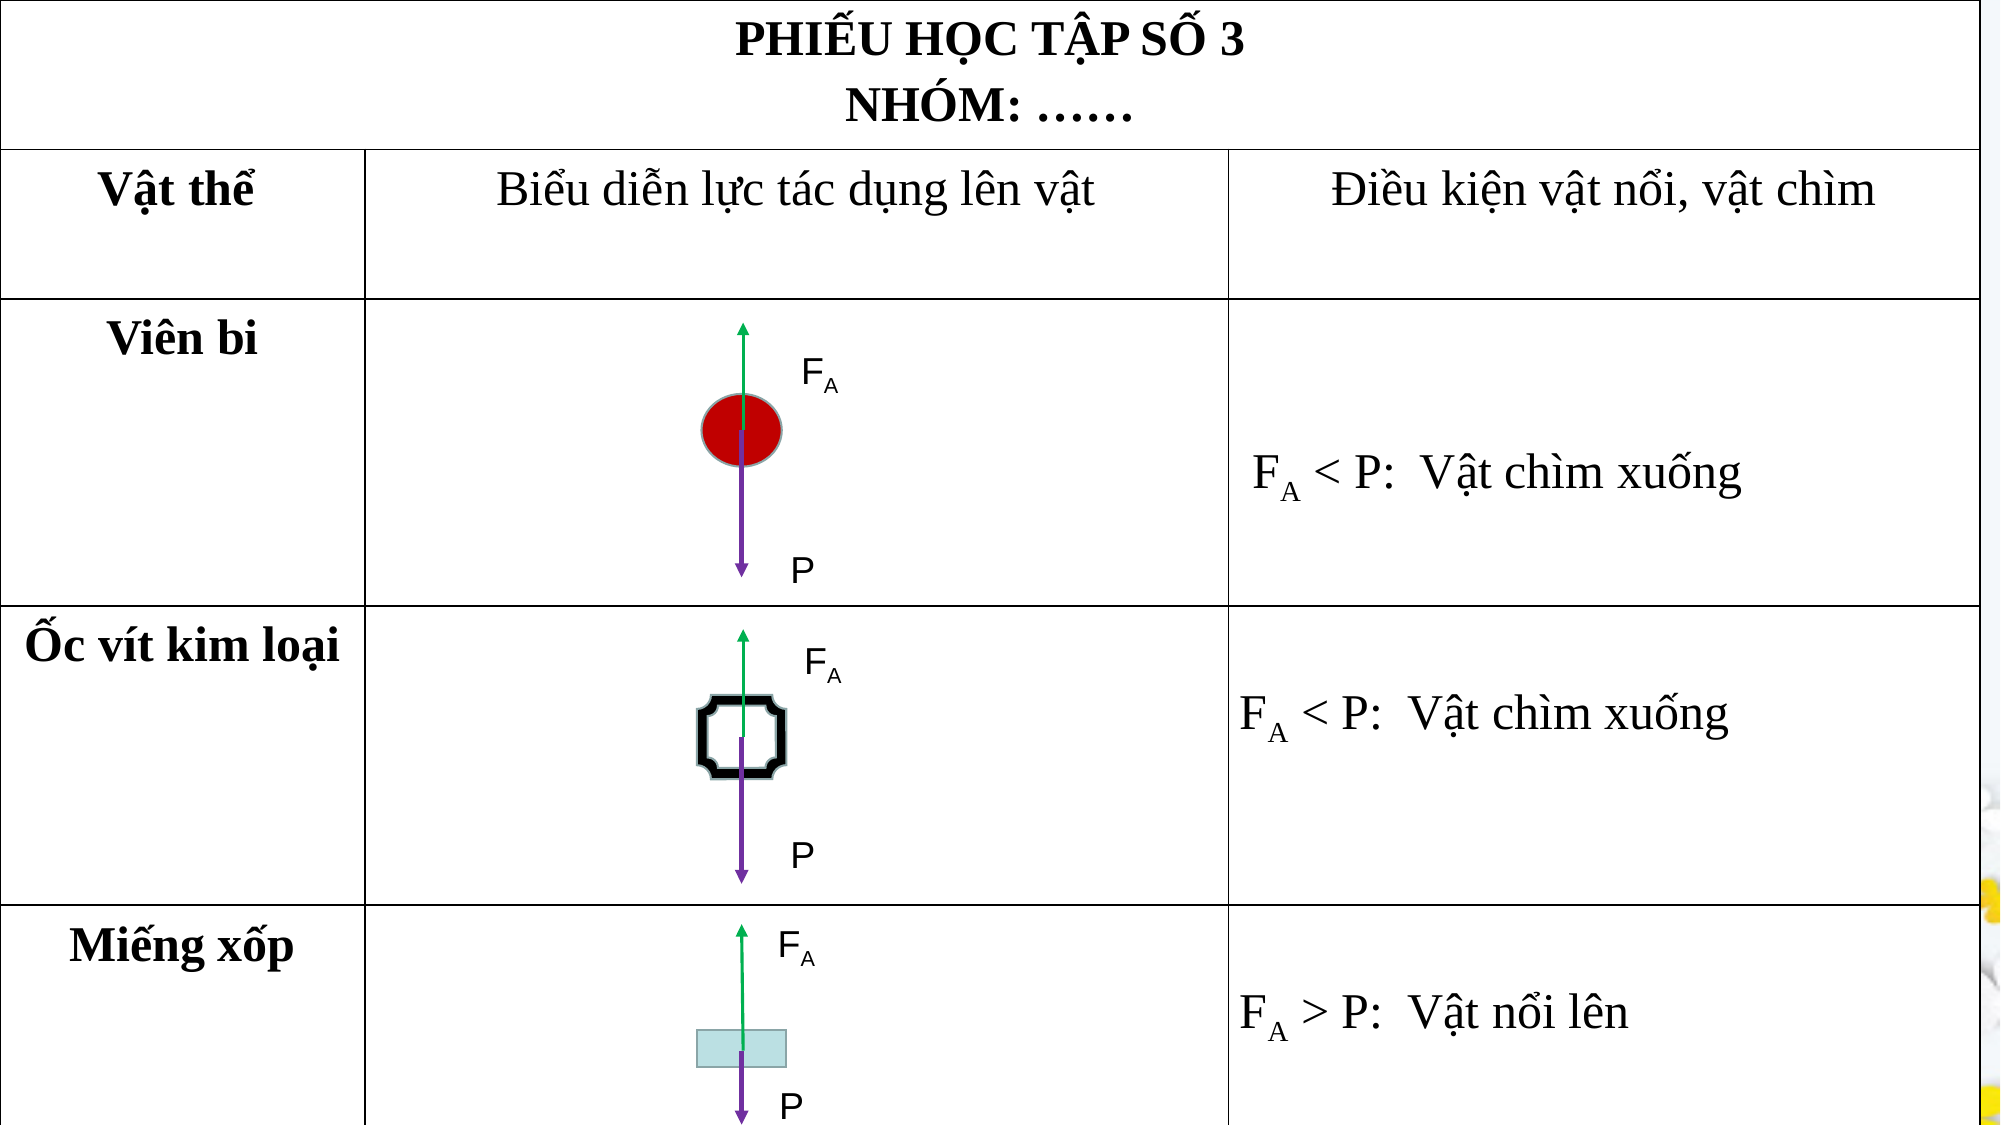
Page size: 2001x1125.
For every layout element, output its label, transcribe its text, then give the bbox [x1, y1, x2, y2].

table_cell [366, 300, 1228, 605]
table_cell FA < P: Vật chìm xuống [1229, 607, 1979, 904]
text_box FA [762, 912, 897, 979]
table_header PHIẾU HỌC TẬP SỐ 3 NHÓM: …… [1, 1, 1979, 149]
text_box FA [789, 629, 923, 696]
table_cell Viên bi [1, 300, 364, 605]
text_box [696, 924, 787, 1125]
text_box P [787, 823, 909, 883]
picture [1981, 0, 2001, 1125]
table_cell FA > P: Vật nổi lên [1229, 906, 1979, 1125]
table_cell Điều kiện vật nổi, vật chìm [1229, 150, 1979, 298]
table_cell Miếng xốp [1, 906, 364, 1125]
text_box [696, 629, 787, 884]
table_cell [366, 607, 1228, 904]
text_box FA [786, 339, 920, 406]
table_cell FA < P: Vật chìm xuống [1229, 300, 1979, 605]
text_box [701, 322, 782, 578]
table_cell [366, 906, 1228, 1125]
text_box P [787, 1074, 898, 1125]
text_box P [775, 539, 909, 599]
table_cell Vật thể [1, 150, 364, 298]
table_cell Biểu diễn lực tác dụng lên vật [366, 150, 1228, 298]
table_cell Ốc vít kim loại [1, 607, 364, 904]
